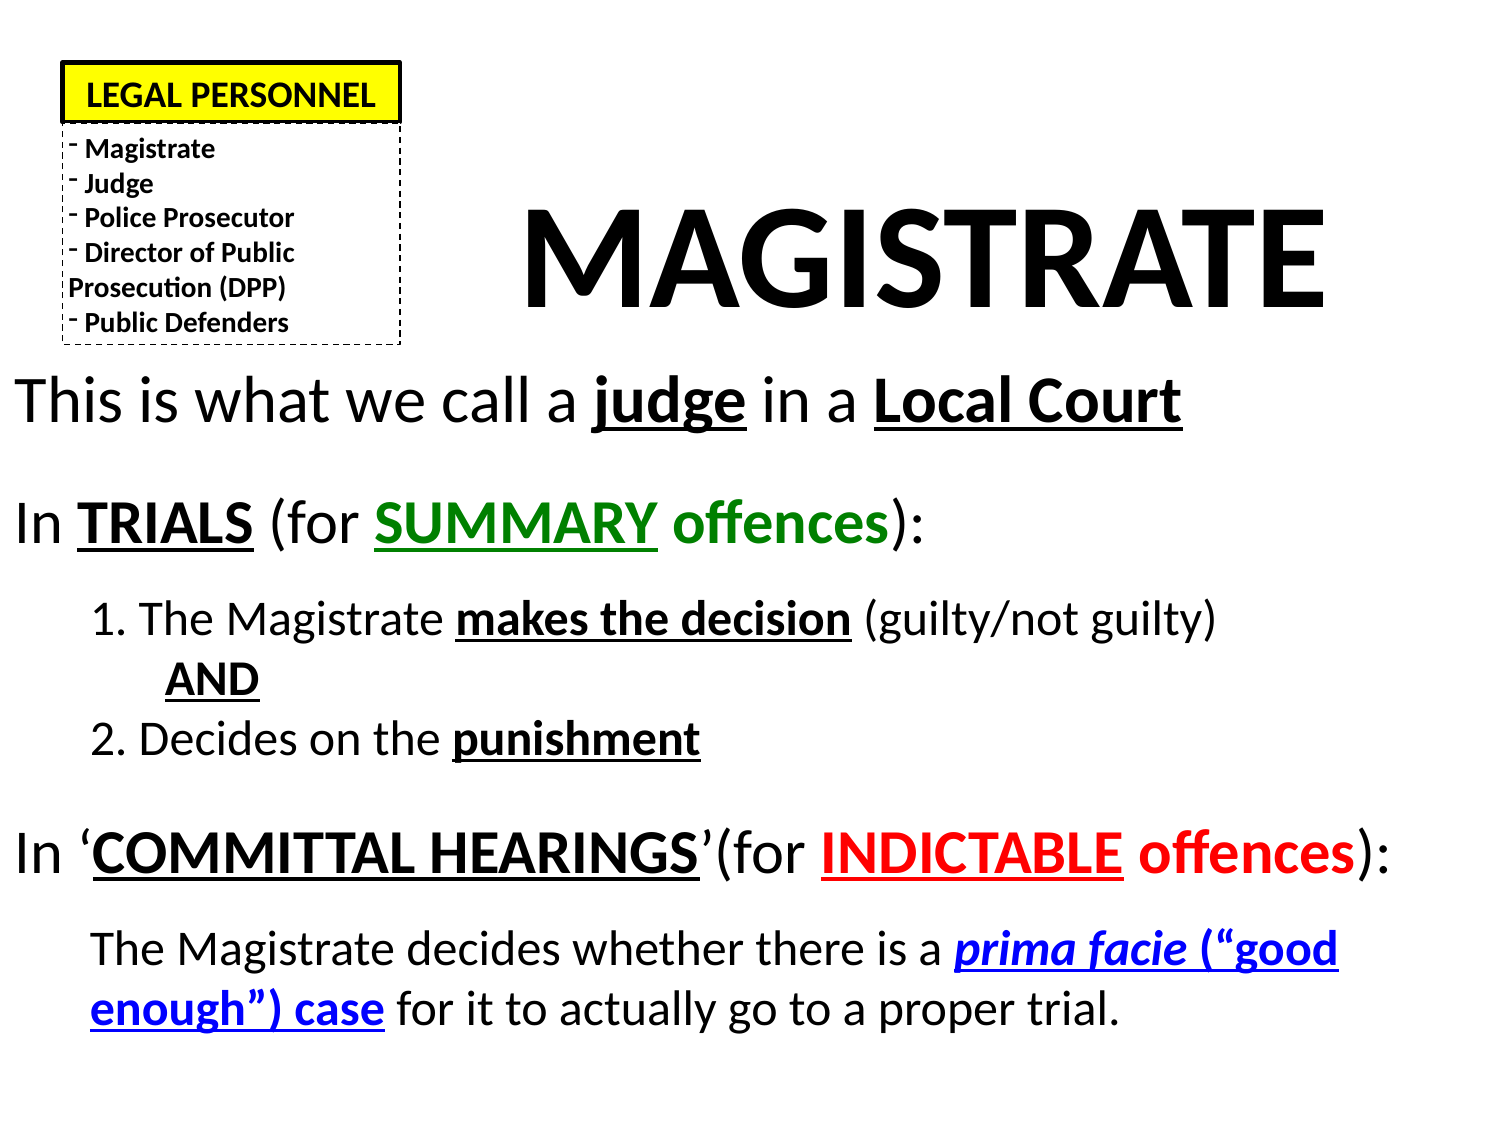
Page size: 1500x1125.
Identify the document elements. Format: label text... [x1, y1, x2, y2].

text_box LEGAL PERSONNEL [62, 62, 400, 123]
text_box MAGISTRATE [504, 150, 1345, 345]
text_box Magistrate Judge Police Prosecutor Director of Public Prosecution (DPP) Public Defenders [62, 123, 400, 345]
text_box This is what we call a judge in a Local Court In TRIALS (for SUMMARY offences): 1. The Magistrate makes the decision (guilty/not guilty) AND 2. Decides on the punishment In ‘COMMITTAL HEARINGS’(for INDICTABLE offences): The Magistrate decides whether there is a prima facie (“good enough”) case for it to actually go to a proper trial. [0, 348, 1500, 1044]
